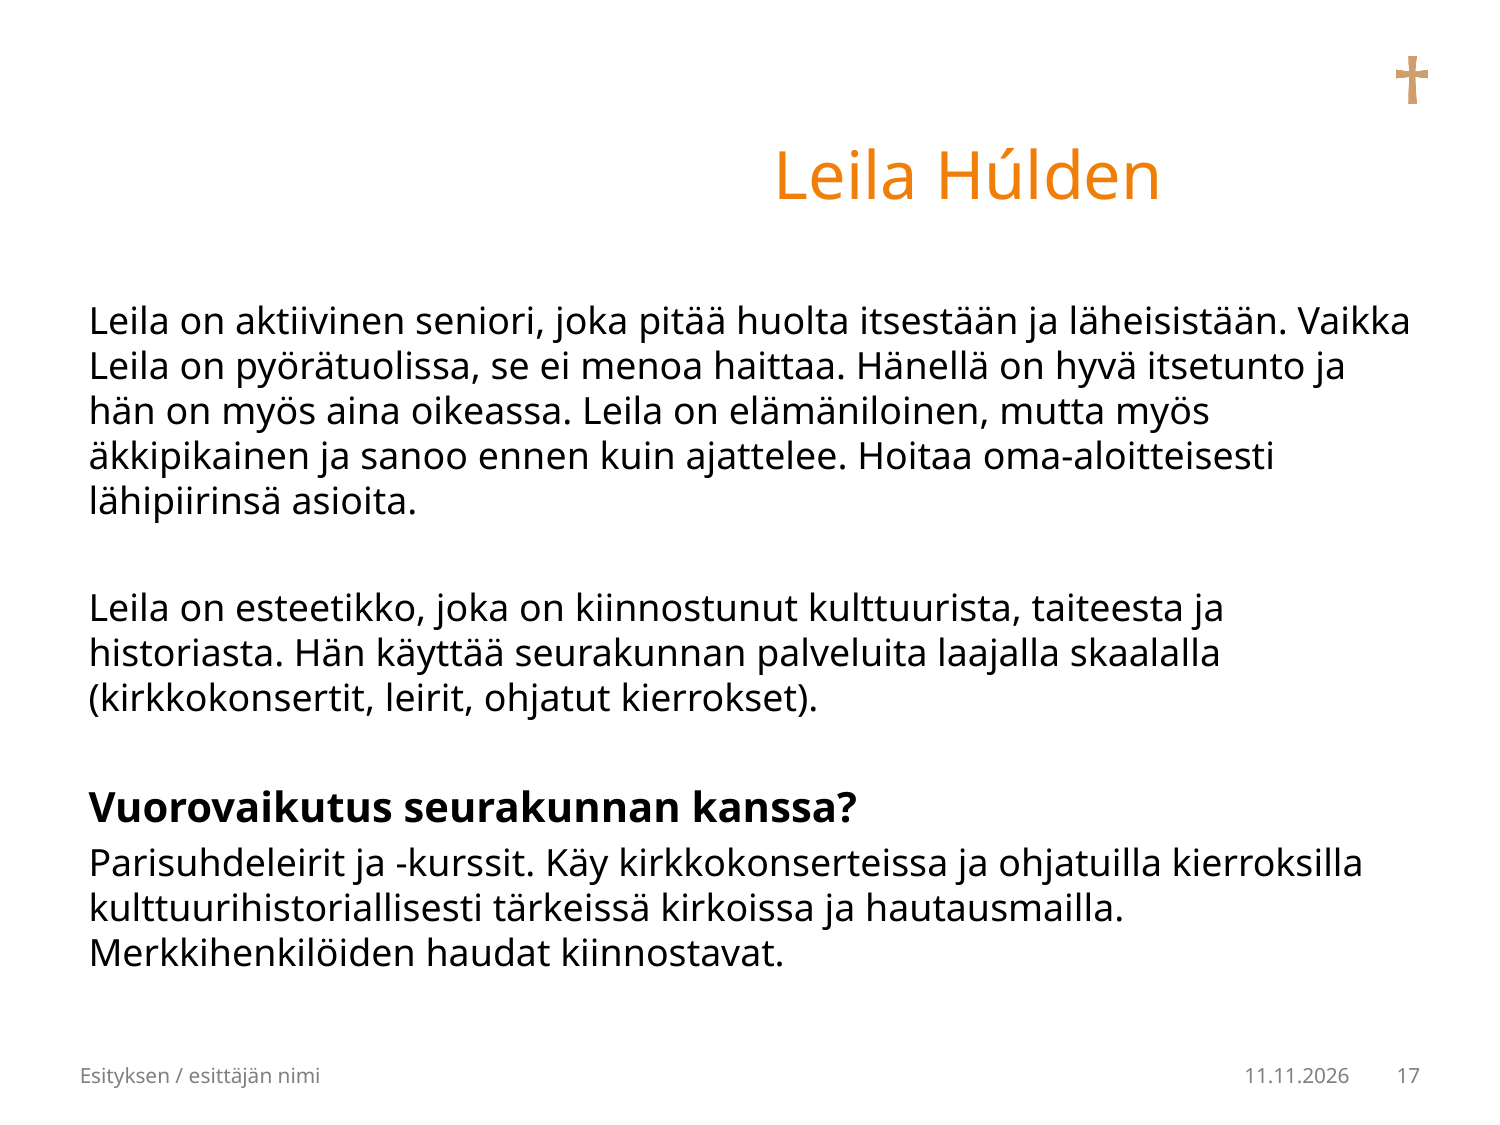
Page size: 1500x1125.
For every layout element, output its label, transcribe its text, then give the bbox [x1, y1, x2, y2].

footer Esityksen / esittäjän nimi [64, 1058, 1058, 1094]
title Leila Húlden [761, 54, 1436, 220]
text_box Vuorovaikutus seurakunnan kanssa? Parisuhdeleirit ja -kurssit. Käy kirkkokonserteissa ja ohjatuilla kierroksilla kulttuurihistoriallisesti tärkeissä kirkoissa ja hautausmailla. Merkkihenkilöiden haudat kiinnostavat. [76, 775, 1436, 1024]
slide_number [1058, 1058, 1364, 1094]
list Leila on aktiivinen seniori, joka pitää huolta itsestään ja läheisistään. Vaikka Leila on pyörätuolissa, se ei menoa haittaa. Hänellä on hyvä itsetunto ja hän on myös aina oikeassa. Leila on elämäniloinen, mutta myös äkkipikainen ja sanoo ennen kuin ajattelee. Hoitaa oma-aloitteisesti lähipiirinsä asioita. Leila on esteetikko, joka on kiinnostunut kulttuurista, taiteesta ja historiasta. Hän käyttää seurakunnan palveluita laajalla skaalalla (kirkkokonsertit, leirit, ohjatut kierrokset). [76, 290, 1436, 740]
slide_number 17 [1364, 1058, 1436, 1094]
